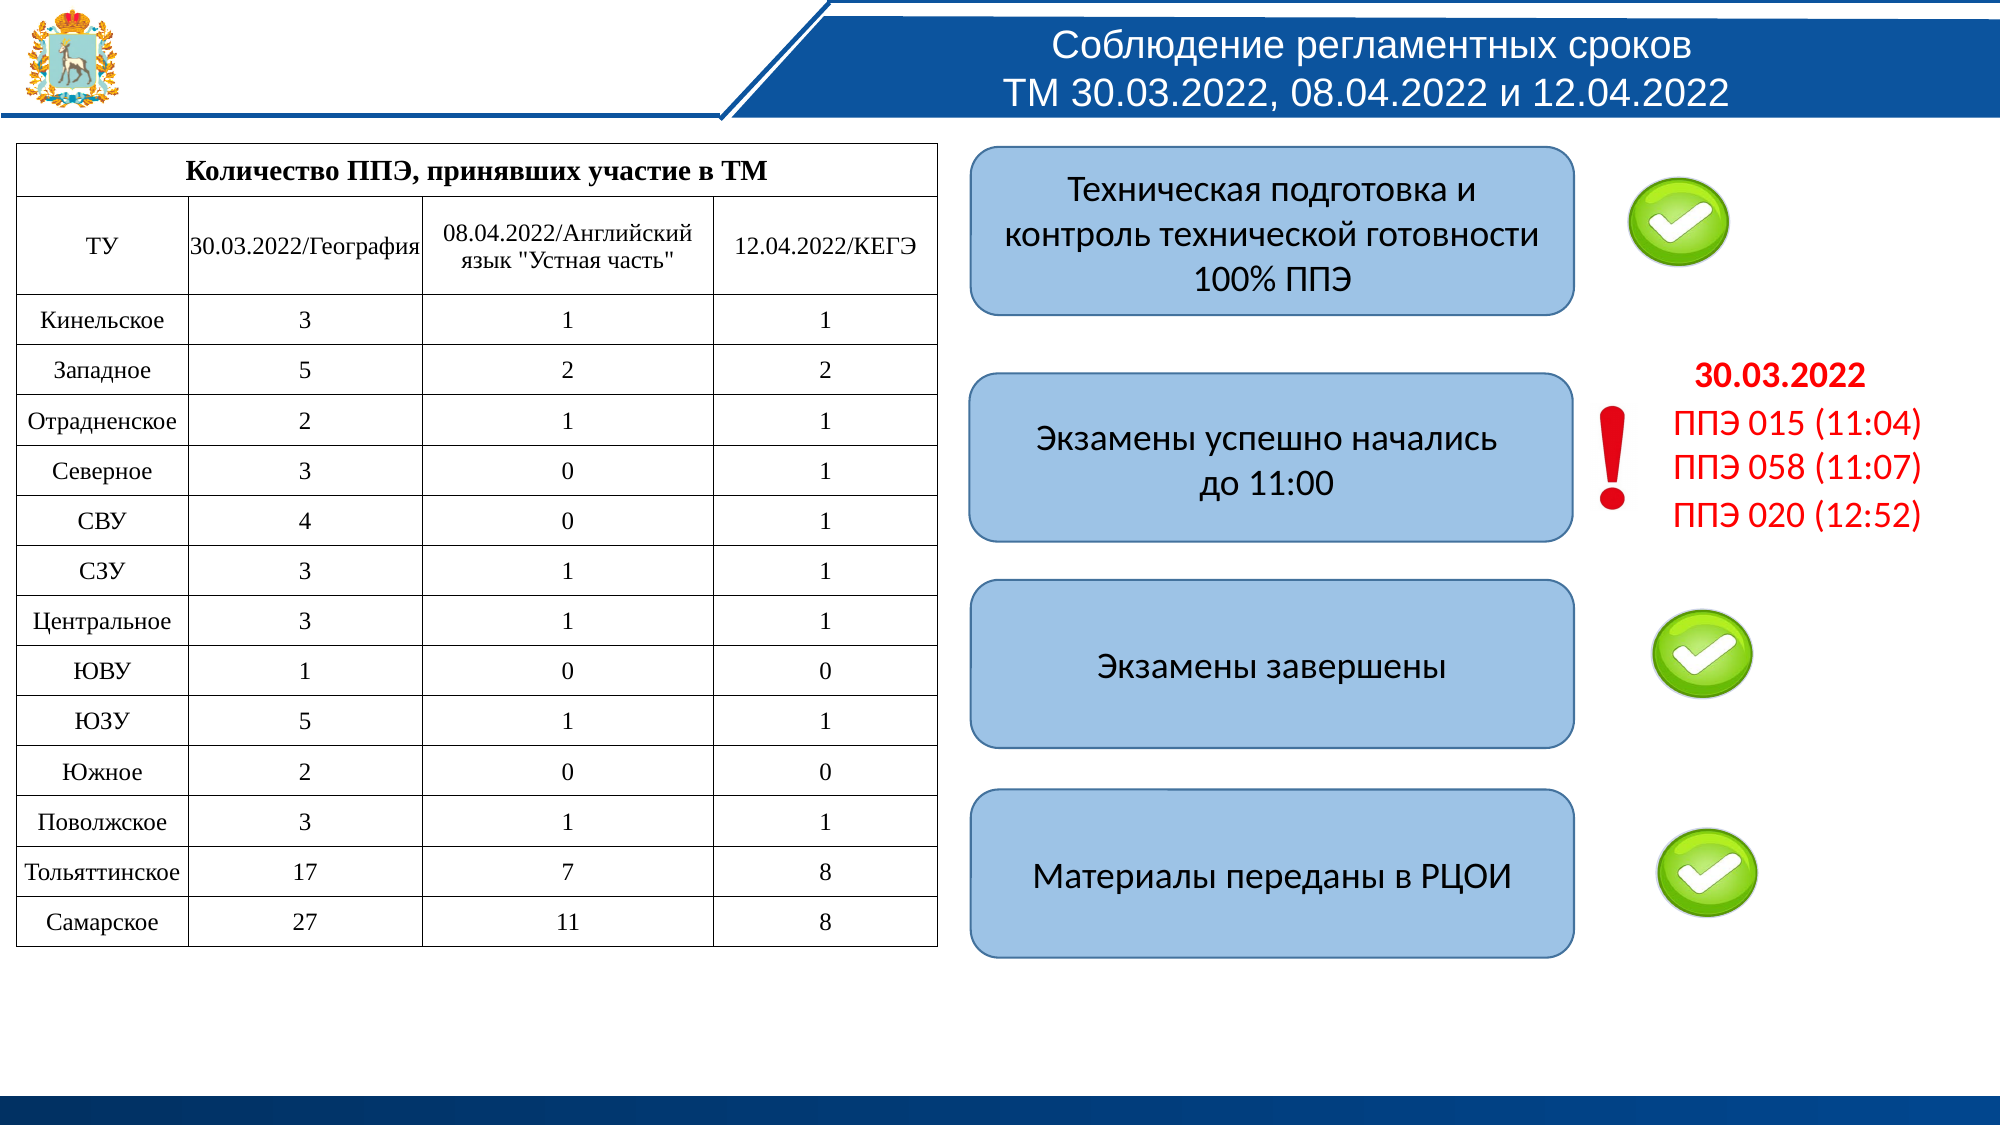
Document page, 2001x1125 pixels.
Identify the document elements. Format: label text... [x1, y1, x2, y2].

table_cell 2 [189, 746, 422, 795]
text_box 30.03.2022 [1679, 342, 1882, 403]
table_cell 1 [714, 796, 937, 846]
table_cell Северное [17, 446, 188, 495]
table_cell 0 [423, 646, 713, 695]
table_cell 0 [714, 646, 937, 695]
table_cell Кинельское [17, 295, 188, 344]
table_cell СВУ [17, 496, 188, 545]
table_cell 1 [714, 395, 937, 445]
table_cell ЮВУ [17, 646, 188, 695]
table_cell 0 [714, 746, 937, 795]
text_box [1650, 608, 1754, 700]
table_cell 11 [423, 897, 713, 946]
text_box [0, 1095, 2000, 1125]
text_box ППЭ 015 (11:04) [1658, 390, 1938, 434]
table_cell 0 [423, 746, 713, 795]
text_box Материалы переданы в РЦОИ [969, 788, 1576, 959]
table_cell 4 [189, 496, 422, 545]
table_cell 1 [714, 446, 937, 495]
table_cell 1 [423, 596, 713, 645]
table_cell 1 [423, 546, 713, 595]
text_box ППЭ 020 (12:52) [1297, 482, 2000, 588]
text_box Экзамены завершены [969, 578, 1576, 750]
table_cell Отрадненское [17, 395, 188, 445]
table_cell 08.04.2022/Английский язык "Устная часть" [423, 197, 713, 294]
table_cell 2 [189, 395, 422, 445]
table_cell 3 [189, 446, 422, 495]
table_cell 5 [189, 345, 422, 394]
table_cell 27 [189, 897, 422, 946]
table_cell ТУ [17, 197, 188, 294]
table_cell 3 [189, 295, 422, 344]
table_cell 7 [423, 847, 713, 896]
table_cell 12.04.2022/КЕГЭ [714, 197, 937, 294]
table_cell 1 [714, 596, 937, 645]
text_box ППЭ 058 (11:07) [1658, 434, 1938, 482]
text_box [1627, 176, 1731, 268]
table_cell 2 [714, 345, 937, 394]
table_cell Тольяттинское [17, 847, 188, 896]
table_cell 1 [714, 696, 937, 745]
text_box Техническая подготовка и контроль технической готовности 100% ППЭ [969, 145, 1576, 317]
table_cell 1 [714, 496, 937, 545]
table_cell 3 [189, 796, 422, 846]
table_cell Южное [17, 746, 188, 795]
table_cell 1 [423, 295, 713, 344]
table_cell 0 [423, 496, 713, 545]
text_box [1655, 827, 1759, 919]
table_cell 3 [189, 546, 422, 595]
table_cell 30.03.2022/География [189, 197, 422, 294]
table_header Количество ППЭ, принявших участие в ТМ [17, 144, 937, 196]
table_cell 3 [189, 596, 422, 645]
table_cell 17 [189, 847, 422, 896]
table_cell Самарское [17, 897, 188, 946]
table_cell 1 [714, 546, 937, 595]
table_cell СЗУ [17, 546, 188, 595]
table_cell Западное [17, 345, 188, 394]
table_cell 1 [189, 646, 422, 695]
table_cell Центральное [17, 596, 188, 645]
picture [1590, 403, 1638, 511]
table_cell 8 [714, 897, 937, 946]
table_cell 5 [189, 696, 422, 745]
table_cell 1 [423, 796, 713, 846]
table_cell ЮЗУ [17, 696, 188, 745]
table_cell 8 [714, 847, 937, 896]
table_cell 1 [423, 696, 713, 745]
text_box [1, 0, 2000, 125]
table_cell 1 [714, 295, 937, 344]
picture [25, 5, 119, 108]
table_cell 2 [423, 345, 713, 394]
text_box Экзамены успешно начались до 11:00 [968, 372, 1574, 543]
table_cell 1 [423, 395, 713, 445]
table_cell 0 [423, 446, 713, 495]
table_cell Поволжское [17, 796, 188, 846]
